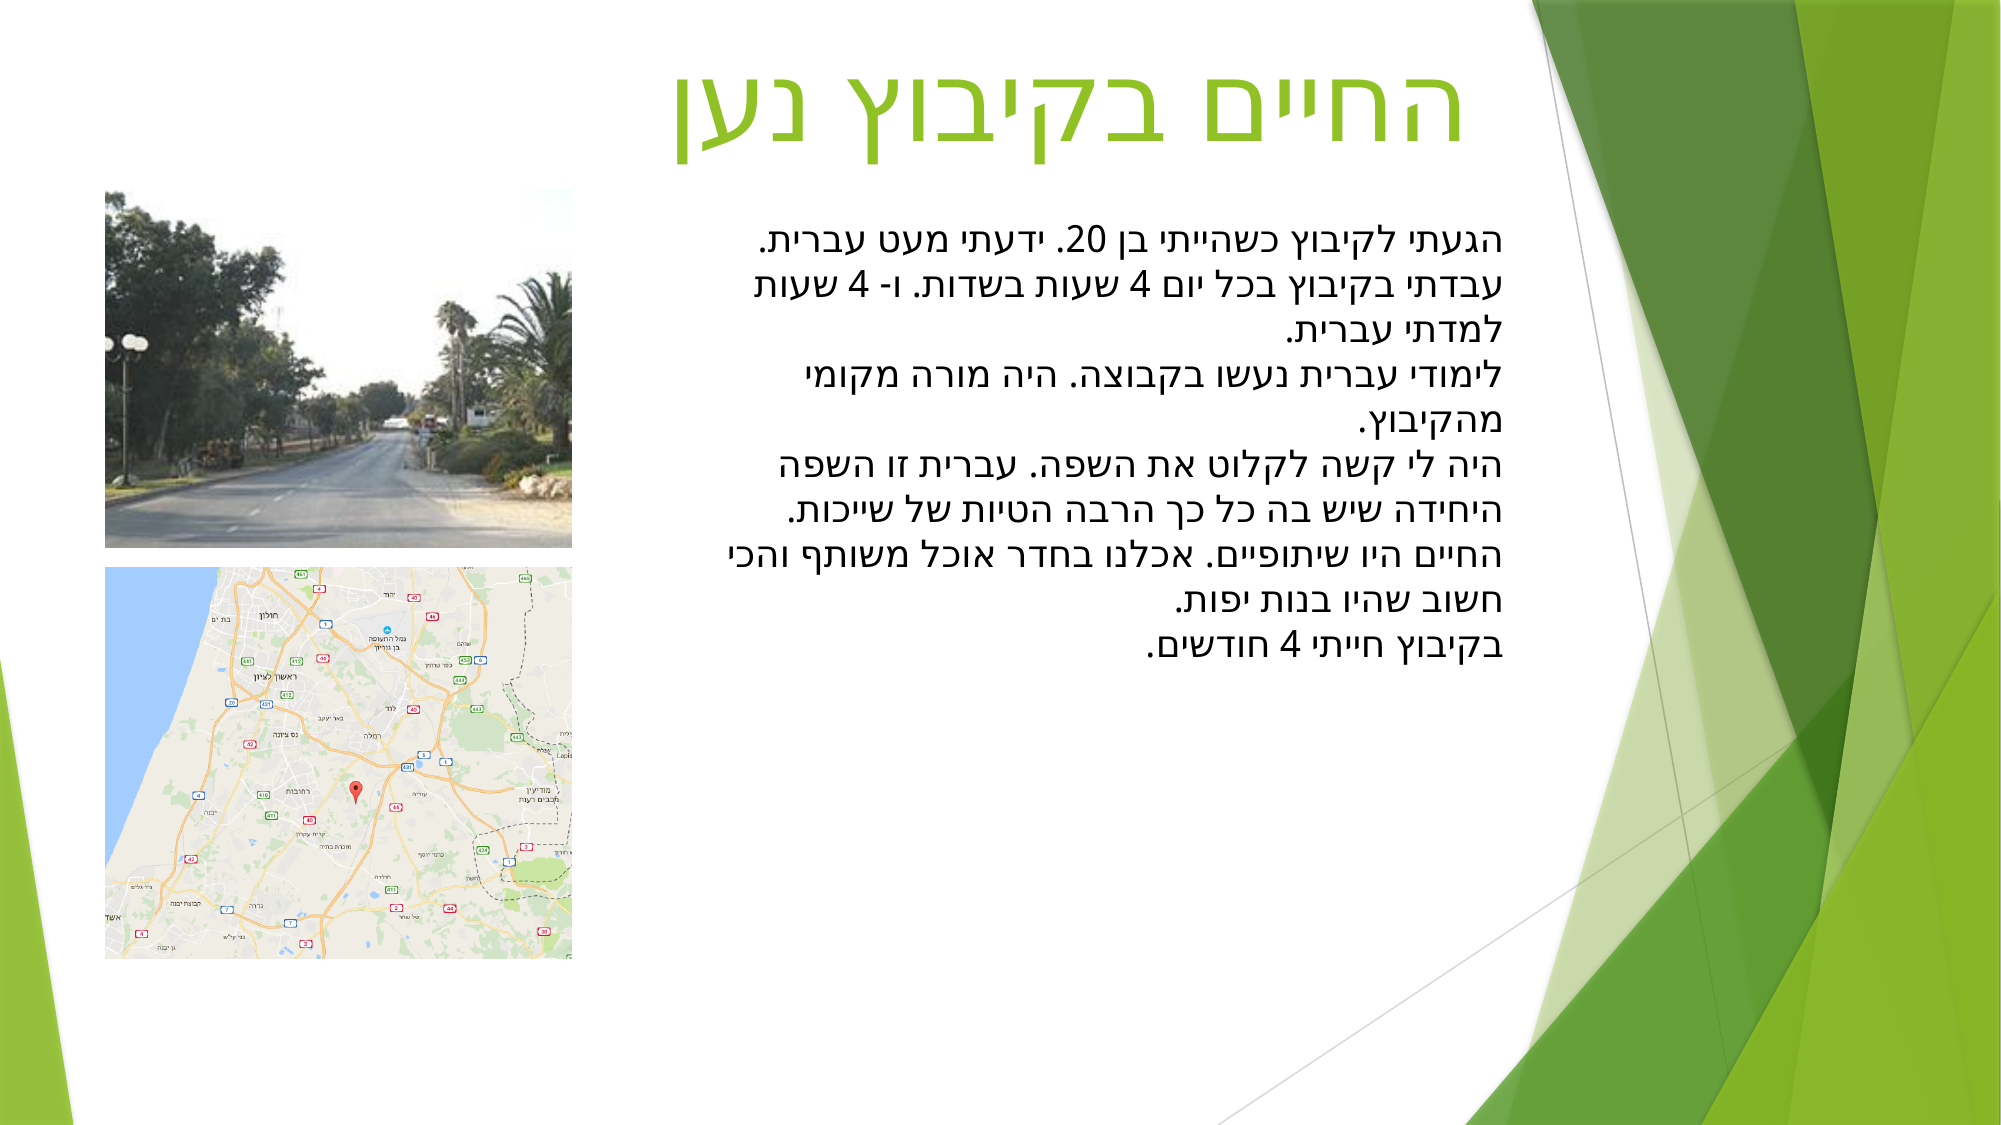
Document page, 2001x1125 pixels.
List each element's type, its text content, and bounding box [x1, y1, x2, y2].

picture [104, 566, 573, 959]
picture [104, 189, 573, 549]
text_box החיים בקיבוץ נען [652, 21, 1486, 172]
text_box הגעתי לקיבוץ כשהייתי בן 20. ידעתי מעט עברית. עבדתי בקיבוץ בכל יום 4 שעות בשדות. ו- 4 שעות למדתי עברית. לימודי עברית נעשו בקבוצה. היה מורה מקומי מהקיבוץ. היה לי קשה לקלוט את השפה. עברית זו השפה היחידה שיש בה כל כך הרבה הטיות של שייכות. החיים היו שיתופיים. אכלנו בחדר אוכל משותף והכי חשוב שהיו בנות יפות. בקיבוץ חייתי 4 חודשים. [686, 207, 1520, 673]
